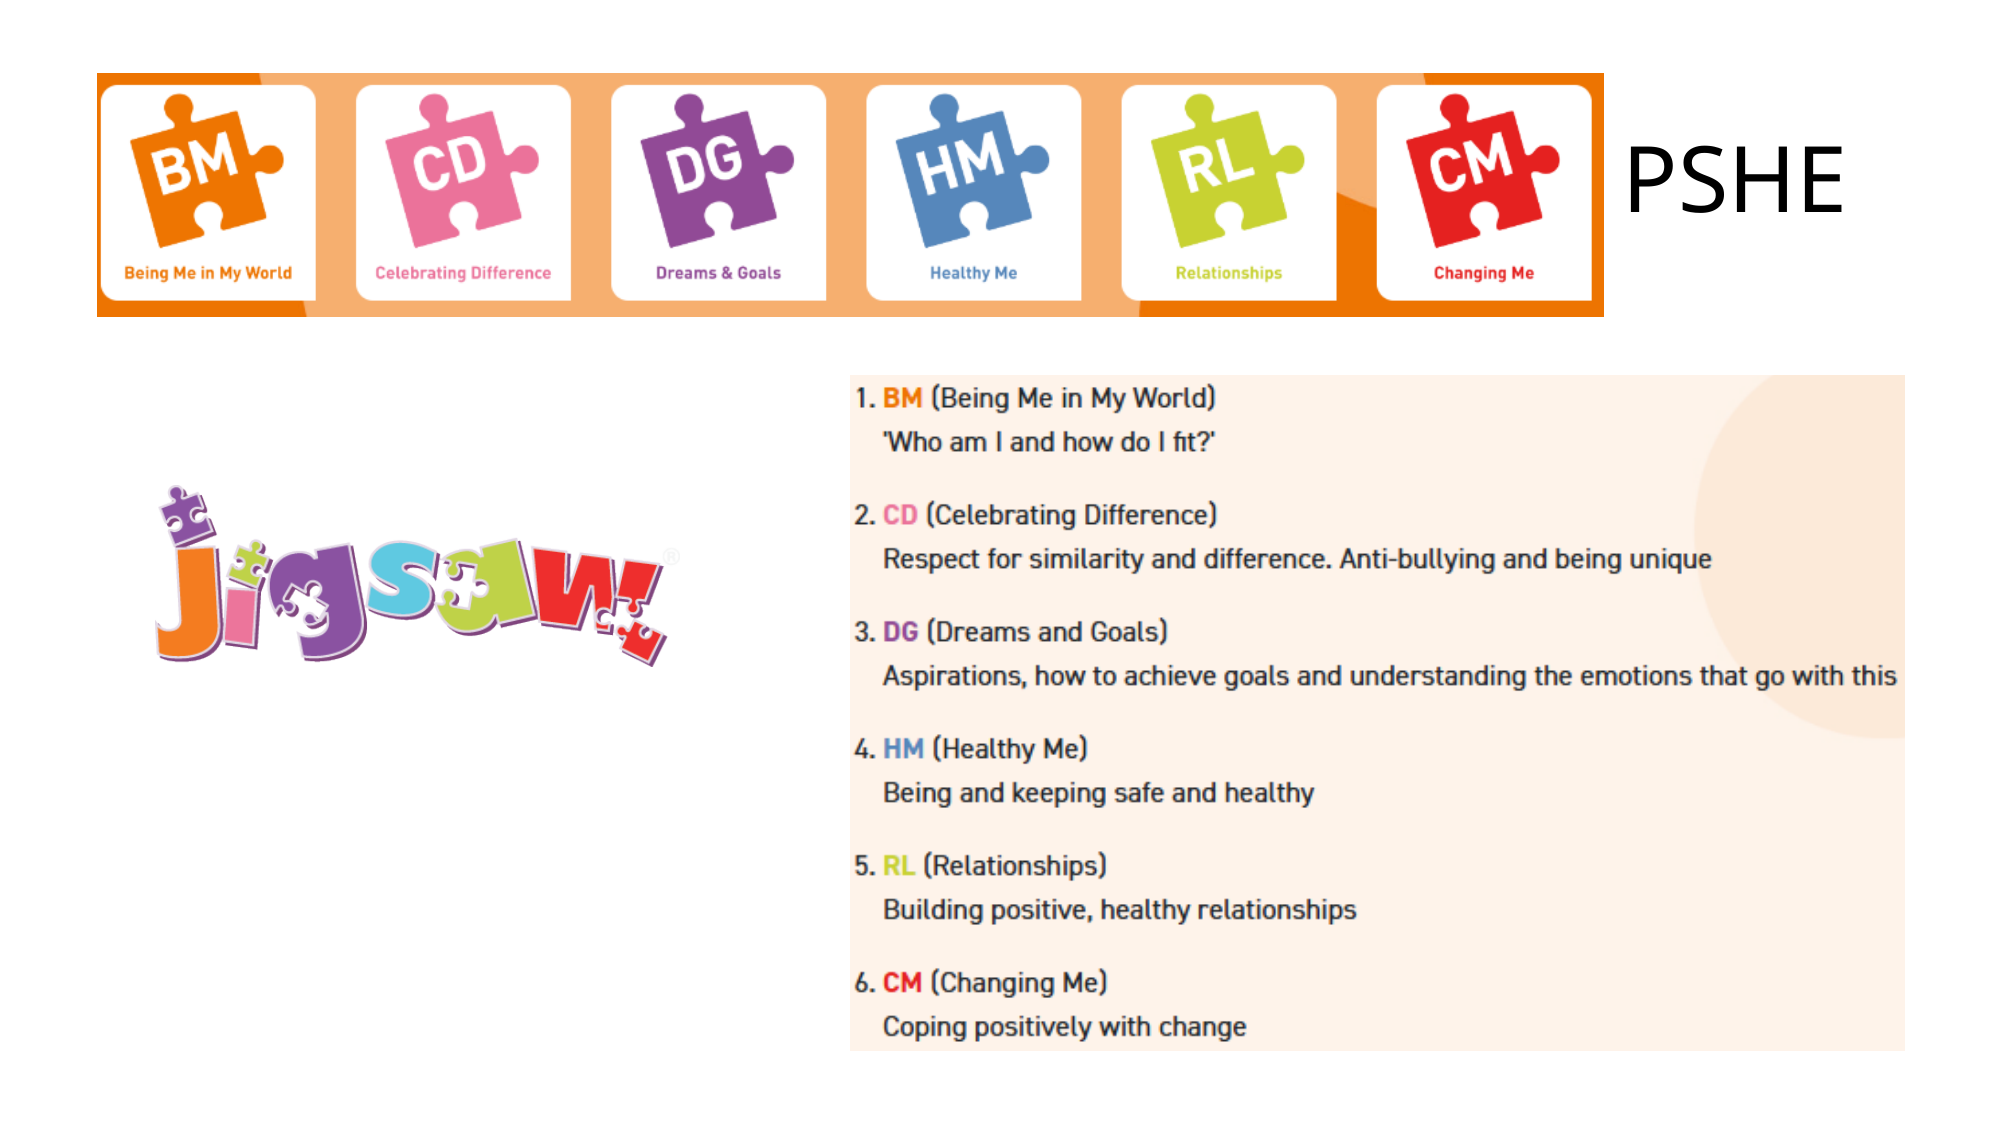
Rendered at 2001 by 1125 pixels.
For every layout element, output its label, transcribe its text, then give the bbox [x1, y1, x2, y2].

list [850, 374, 1905, 1052]
picture [96, 73, 1605, 318]
title PSHE [1605, 73, 1863, 292]
picture [155, 484, 681, 668]
